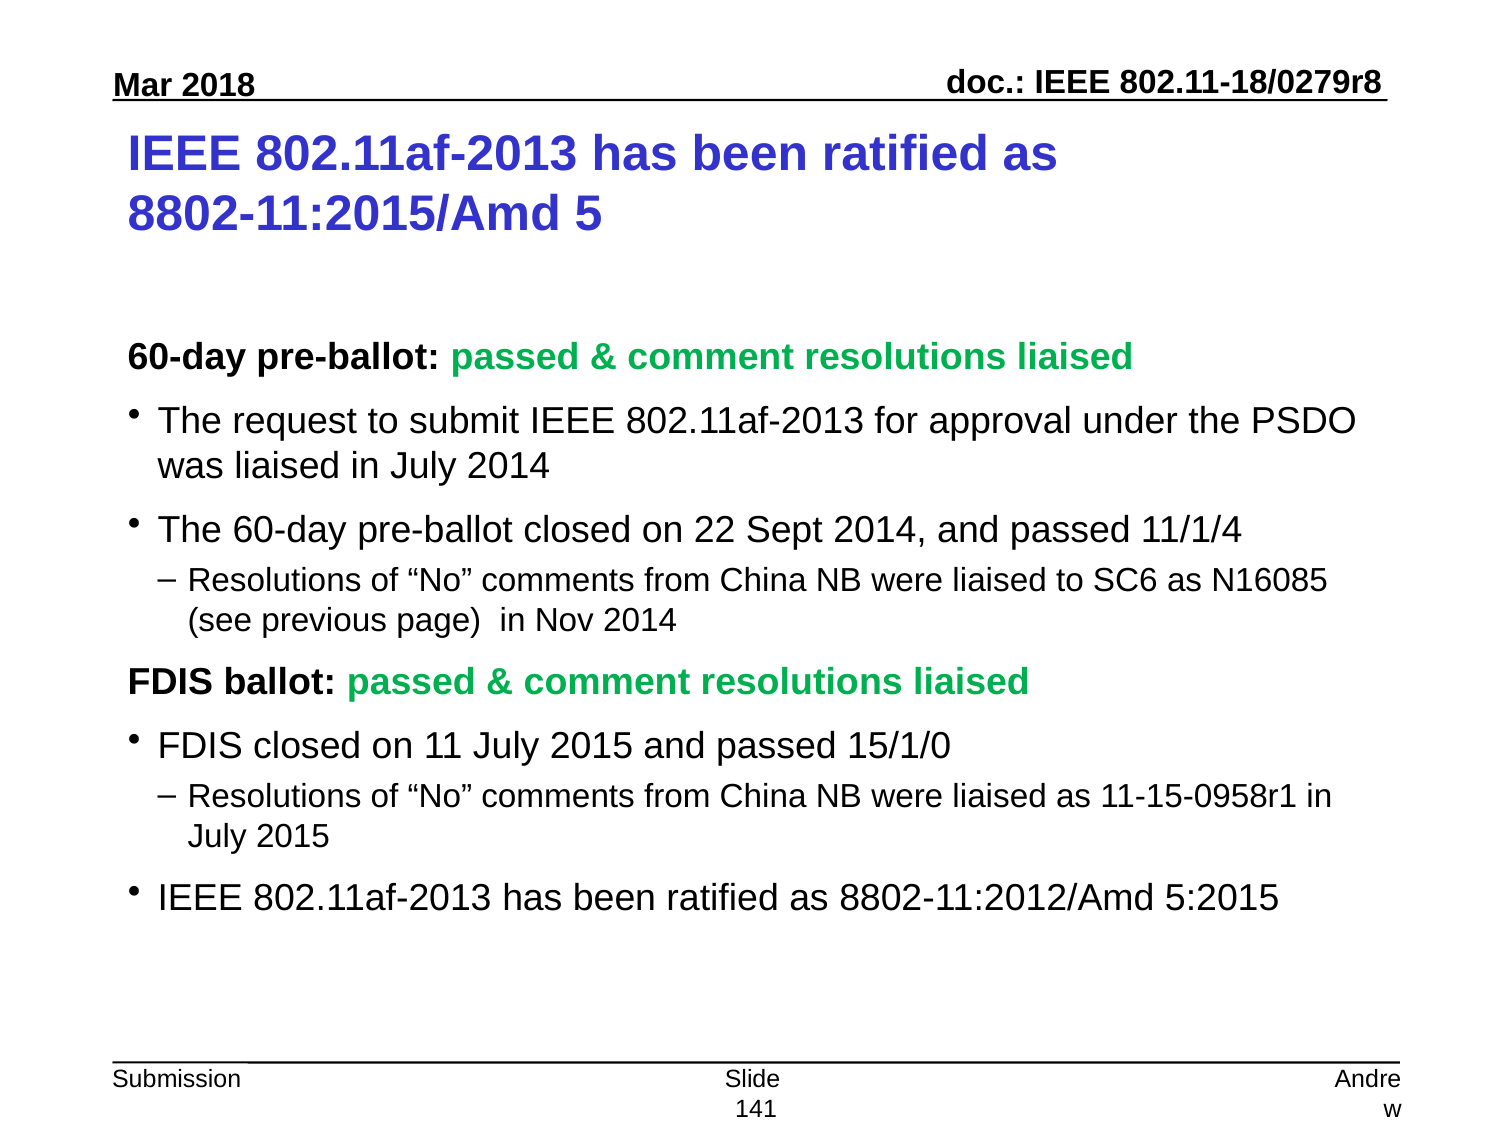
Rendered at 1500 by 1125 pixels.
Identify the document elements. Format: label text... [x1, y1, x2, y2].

list 60-day pre-ballot: passed & comment resolutions liaised The request to submit IEEE 802.11af-2013 for approval under the PSDO was liaised in July 2014 The 60-day pre-ballot closed on 22 Sept 2014, and passed 11/1/4 Resolutions of “No” comments from China NB were liaised to SC6 as N16085 (see previous page) in Nov 2014 FDIS ballot: passed & comment resolutions liaised FDIS closed on 11 July 2015 and passed 15/1/0 Resolutions of “No” comments from China NB were liaised as 11-15-0958r1 in July 2015 IEEE 802.11af-2013 has been ratified as 8802-11:2012/Amd 5:2015 [112, 324, 1388, 1000]
footer Andrew Myles, Cisco [1320, 1061, 1402, 1093]
title IEEE 802.11af-2013 has been ratified as 8802-11:2015/Amd 5 [112, 112, 1475, 288]
slide_number Slide 141 [709, 1061, 803, 1093]
